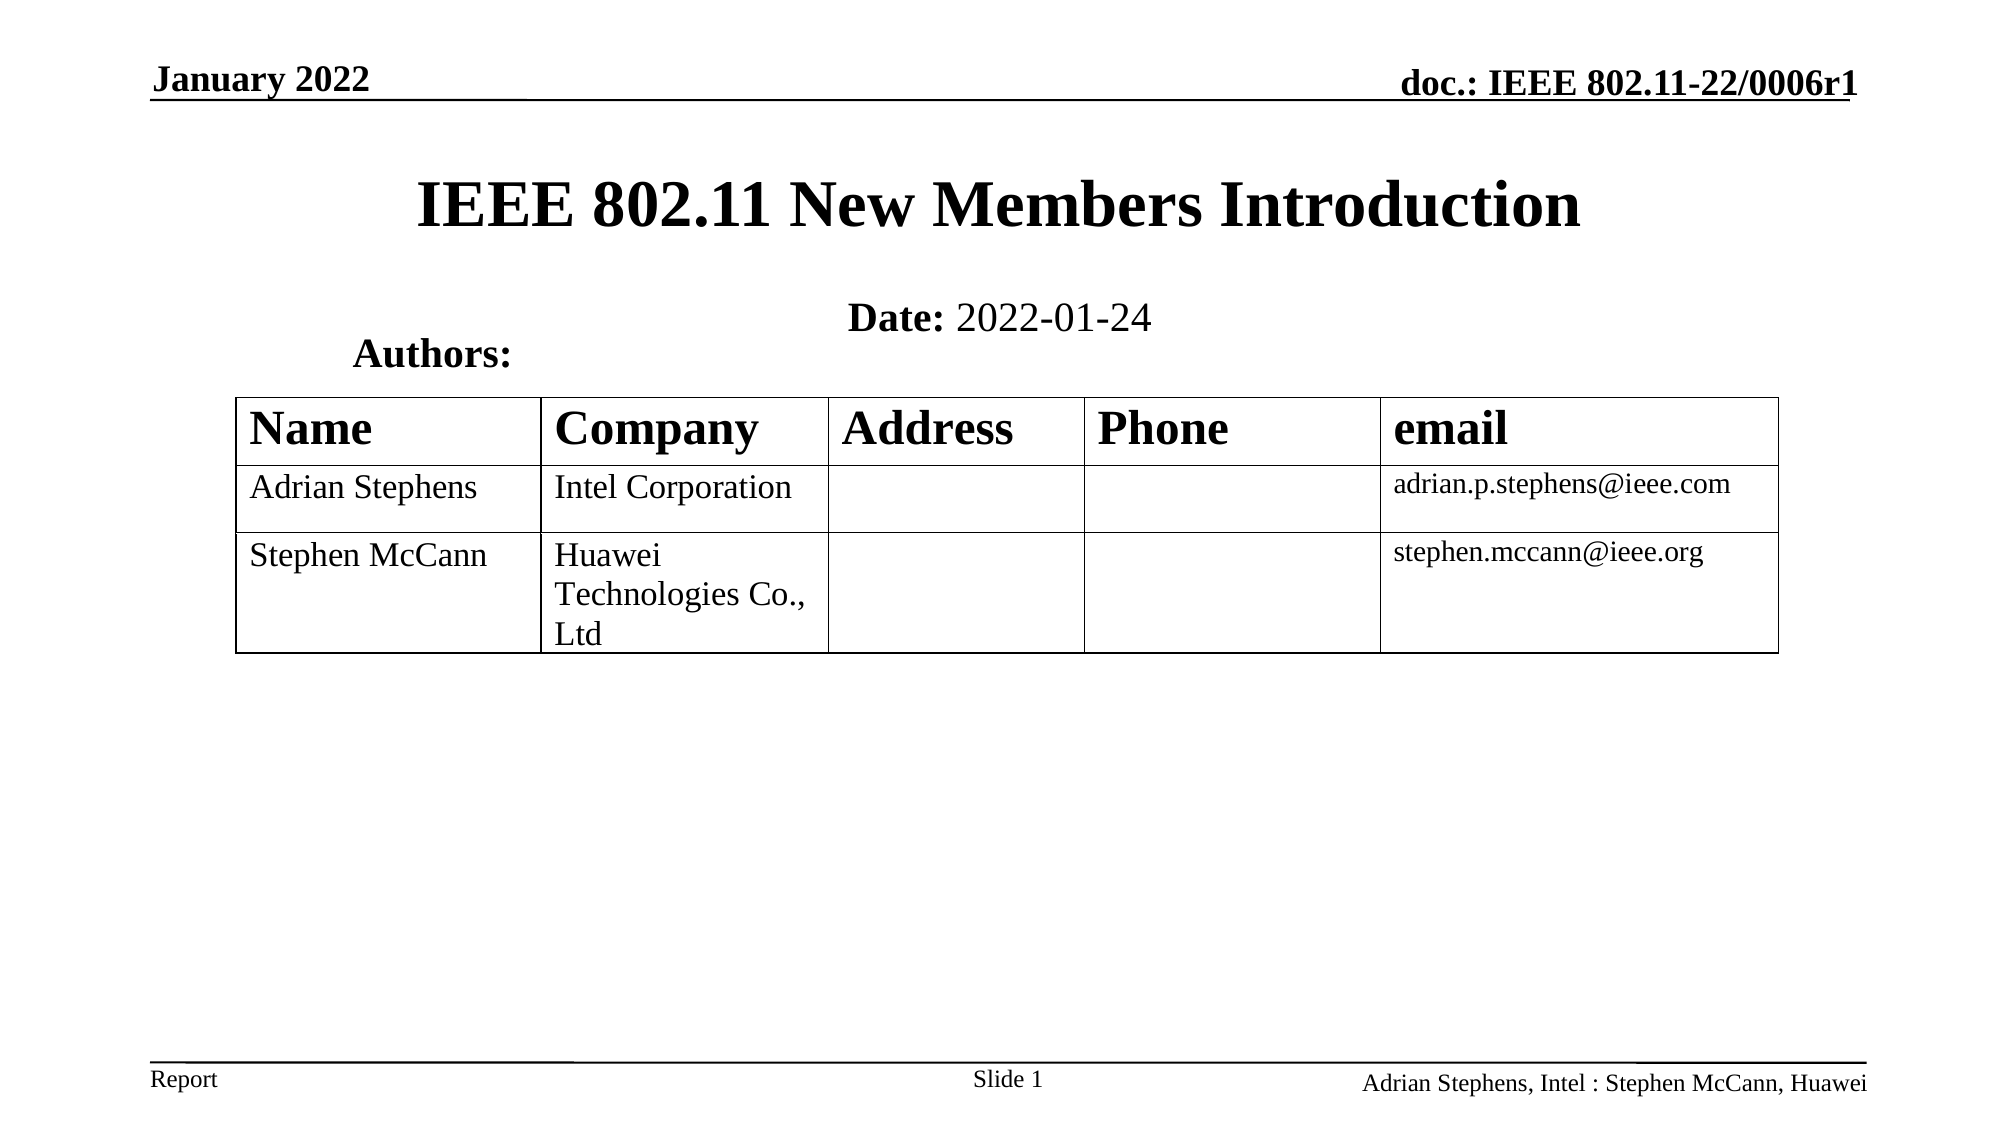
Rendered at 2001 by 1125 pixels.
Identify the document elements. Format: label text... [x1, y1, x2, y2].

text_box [217, 396, 1850, 874]
slide_number Slide 1 [950, 1061, 1067, 1123]
list Date: 2022-01-24 [362, 287, 1638, 351]
footer Adrian Stephens, Intel : Stephen McCann, Huawei [1283, 1066, 1869, 1108]
title IEEE 802.11 New Members Introduction [149, 112, 1850, 288]
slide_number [152, 54, 563, 100]
text_box Authors: [337, 318, 575, 381]
